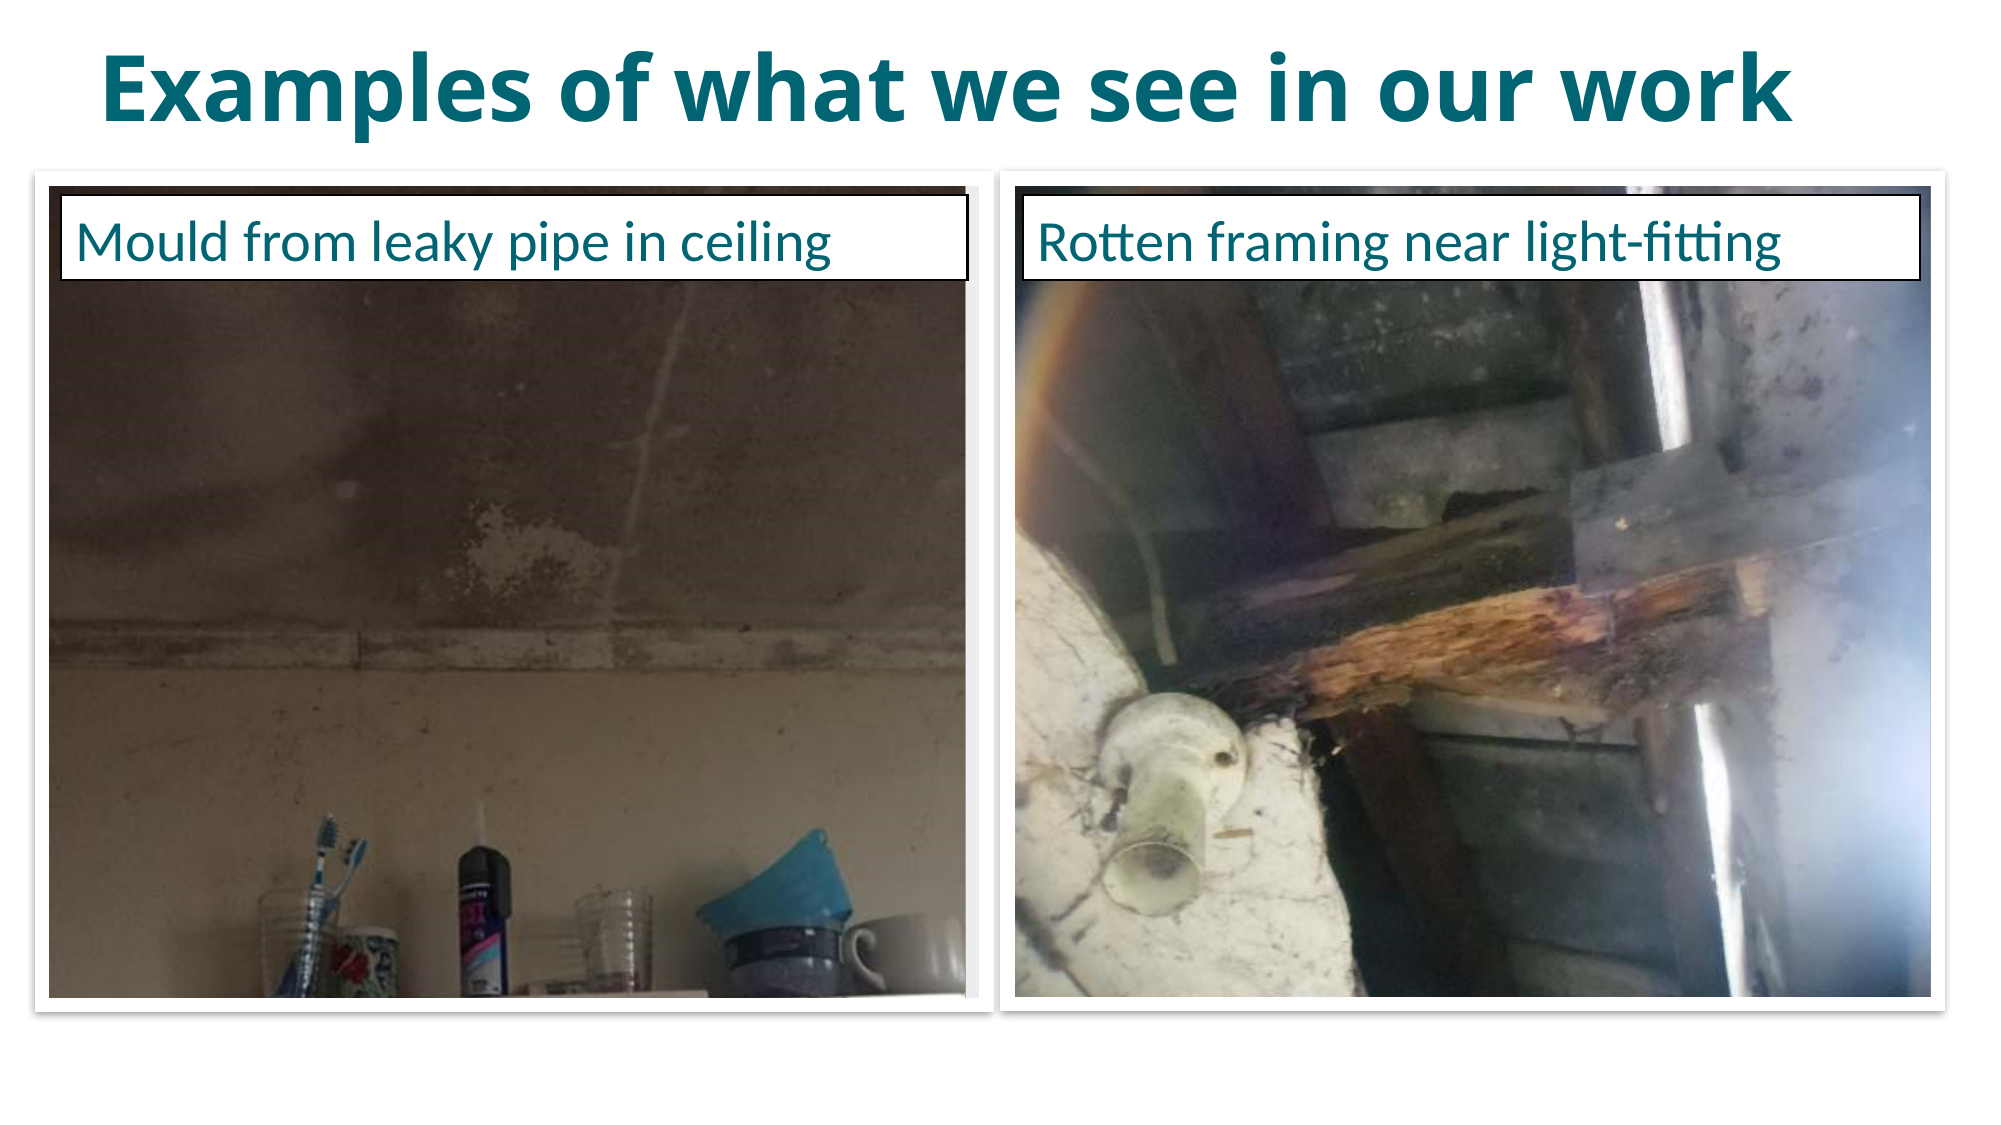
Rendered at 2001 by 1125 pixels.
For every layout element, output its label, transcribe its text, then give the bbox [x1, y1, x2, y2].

title Examples of what we see in our work [83, 0, 1884, 171]
picture [1014, 185, 1931, 997]
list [49, 185, 980, 998]
